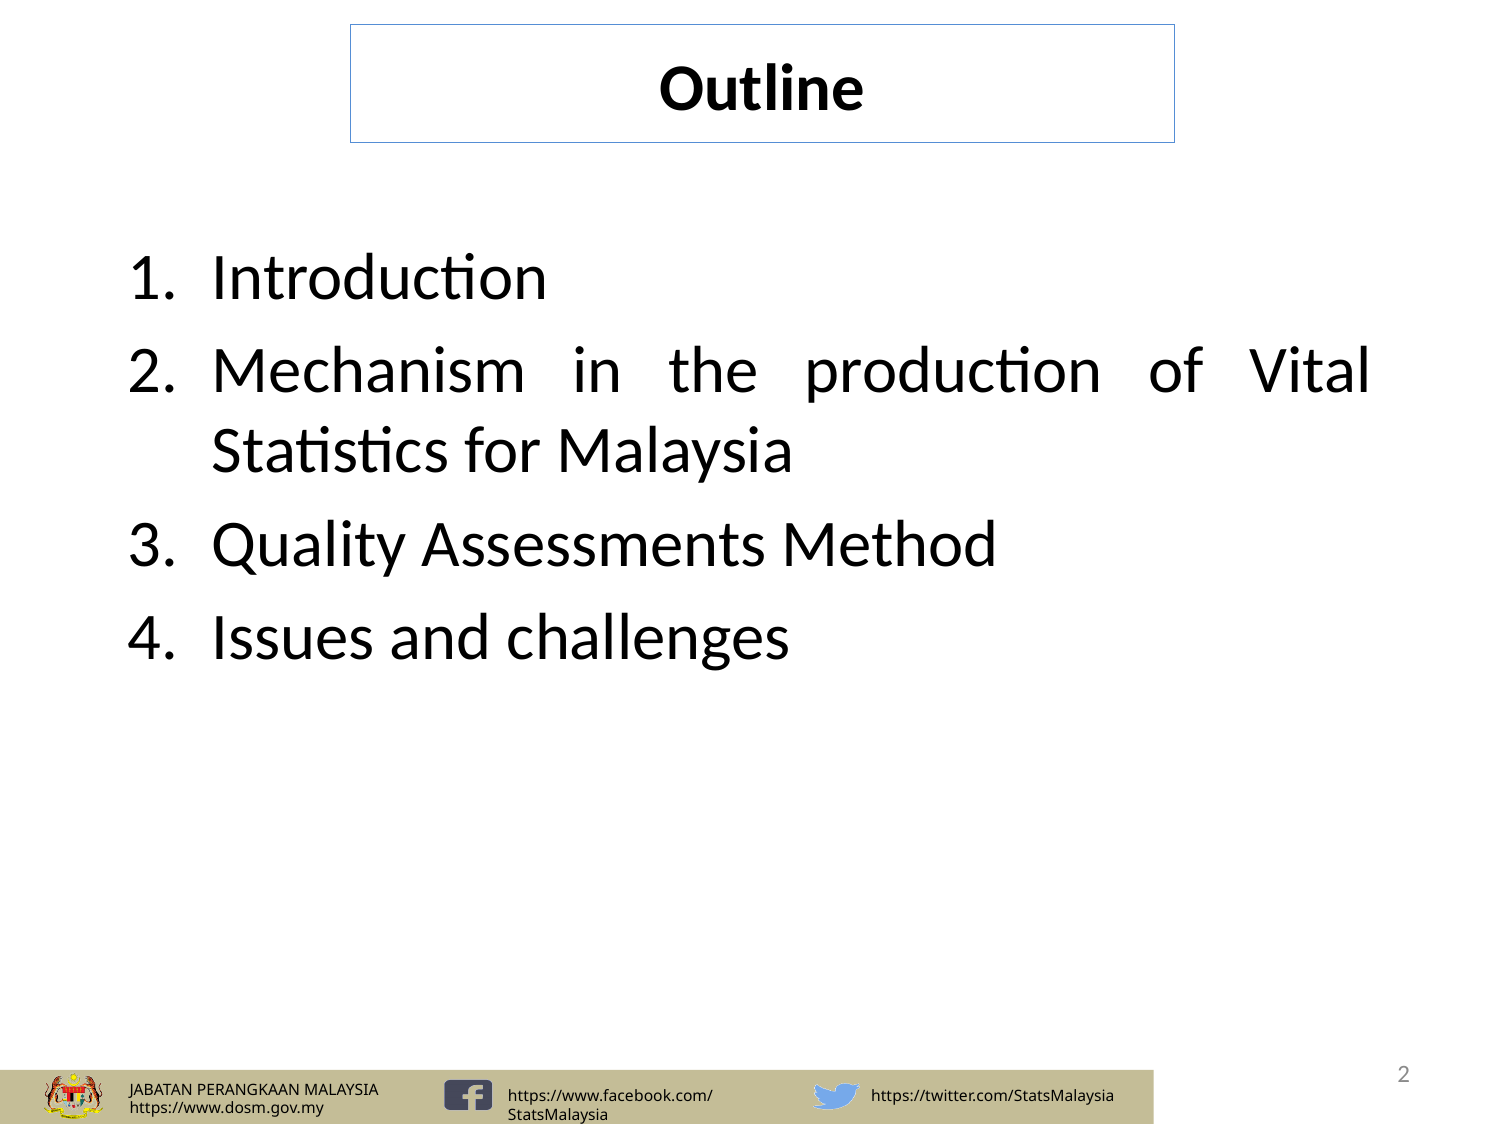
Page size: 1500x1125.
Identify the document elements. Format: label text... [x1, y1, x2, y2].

slide_number 2 [1074, 1042, 1425, 1103]
list Introduction Mechanism in the production of Vital Statistics for Malaysia Quality Assessments Method Issues and challenges [112, 224, 1388, 968]
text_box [0, 1069, 1154, 1125]
title Outline [350, 24, 1175, 143]
